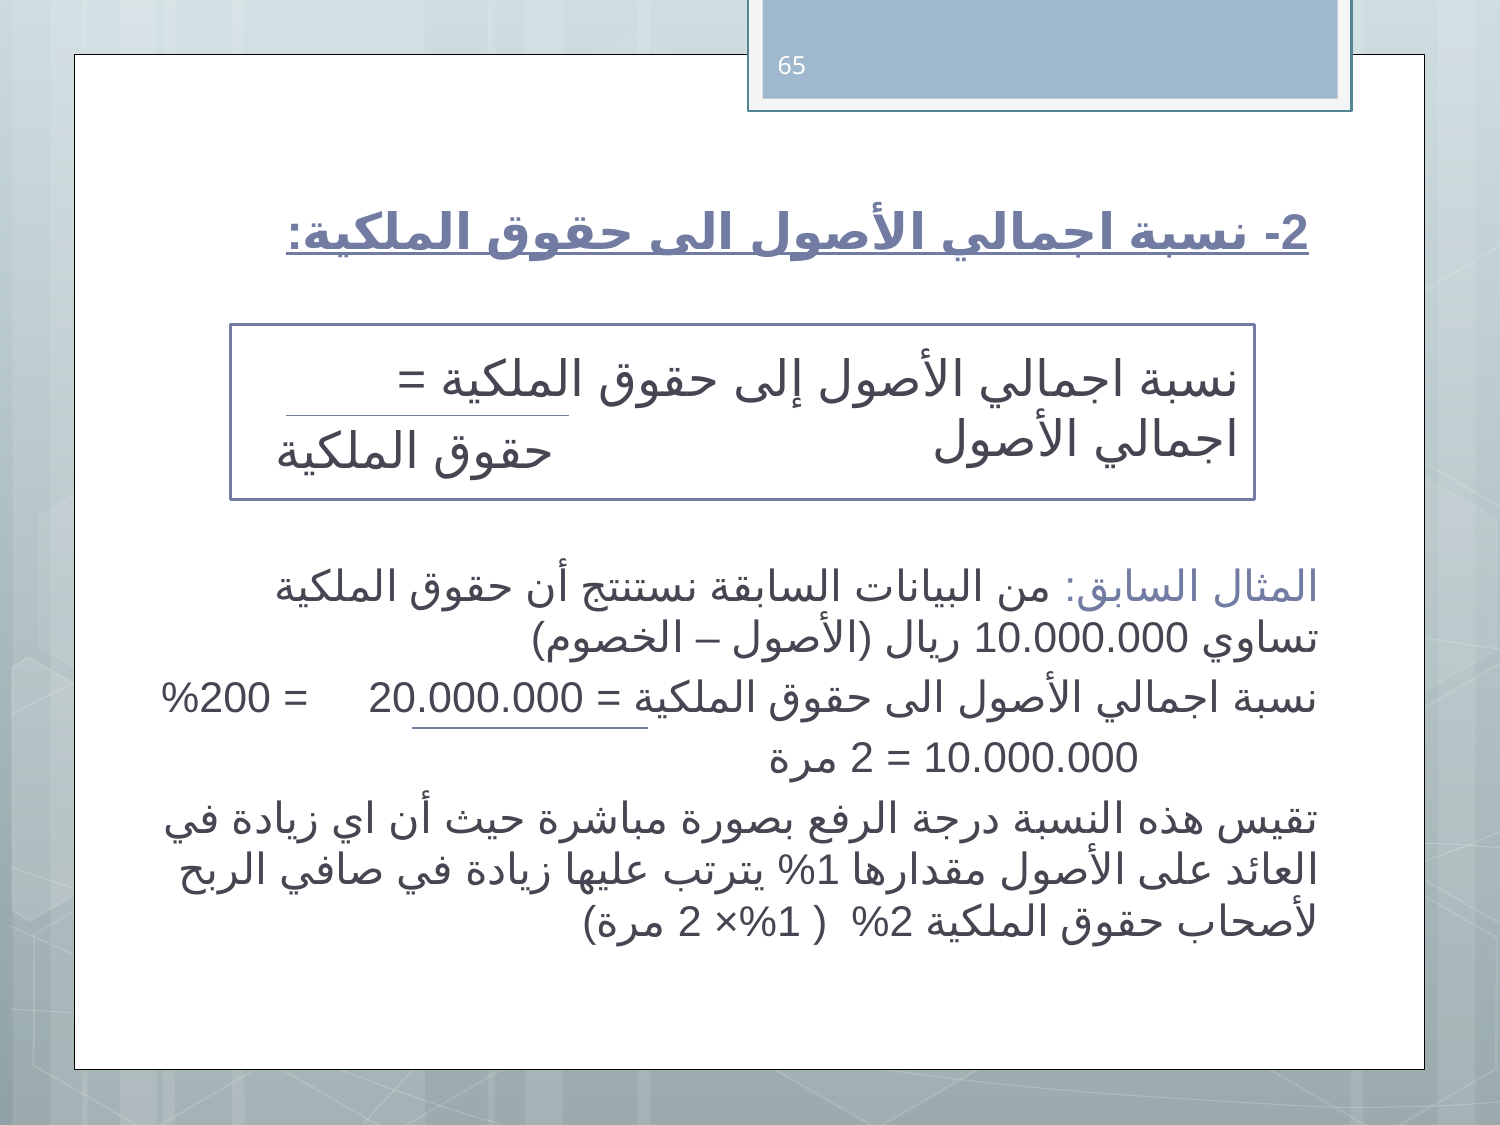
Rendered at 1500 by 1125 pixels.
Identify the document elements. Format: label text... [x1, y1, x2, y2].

text_box [229, 323, 1256, 340]
title 2- نسبة اجمالي الأصول الى حقوق الملكية: [171, 168, 1324, 268]
text_box [229, 493, 1256, 501]
slide_number 65 [762, 36, 982, 97]
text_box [229, 339, 1255, 487]
list المثال السابق: من البيانات السابقة نستنتج أن حقوق الملكية تساوي 10.000.000 ريال (الأصول – الخصوم) نسبة اجمالي الأصول الى حقوق الملكية = 20.000.000 = 200% 10.000.000 = 2 مرة تقيس هذه النسبة درجة الرفع بصورة مباشرة حيث أن اي زيادة في العائد على الأصول مقدارها 1% يترتب عليها زيادة في صافي الربح لأصحاب حقوق الملكية 2% ( 1%× 2 مرة) [139, 550, 1345, 988]
